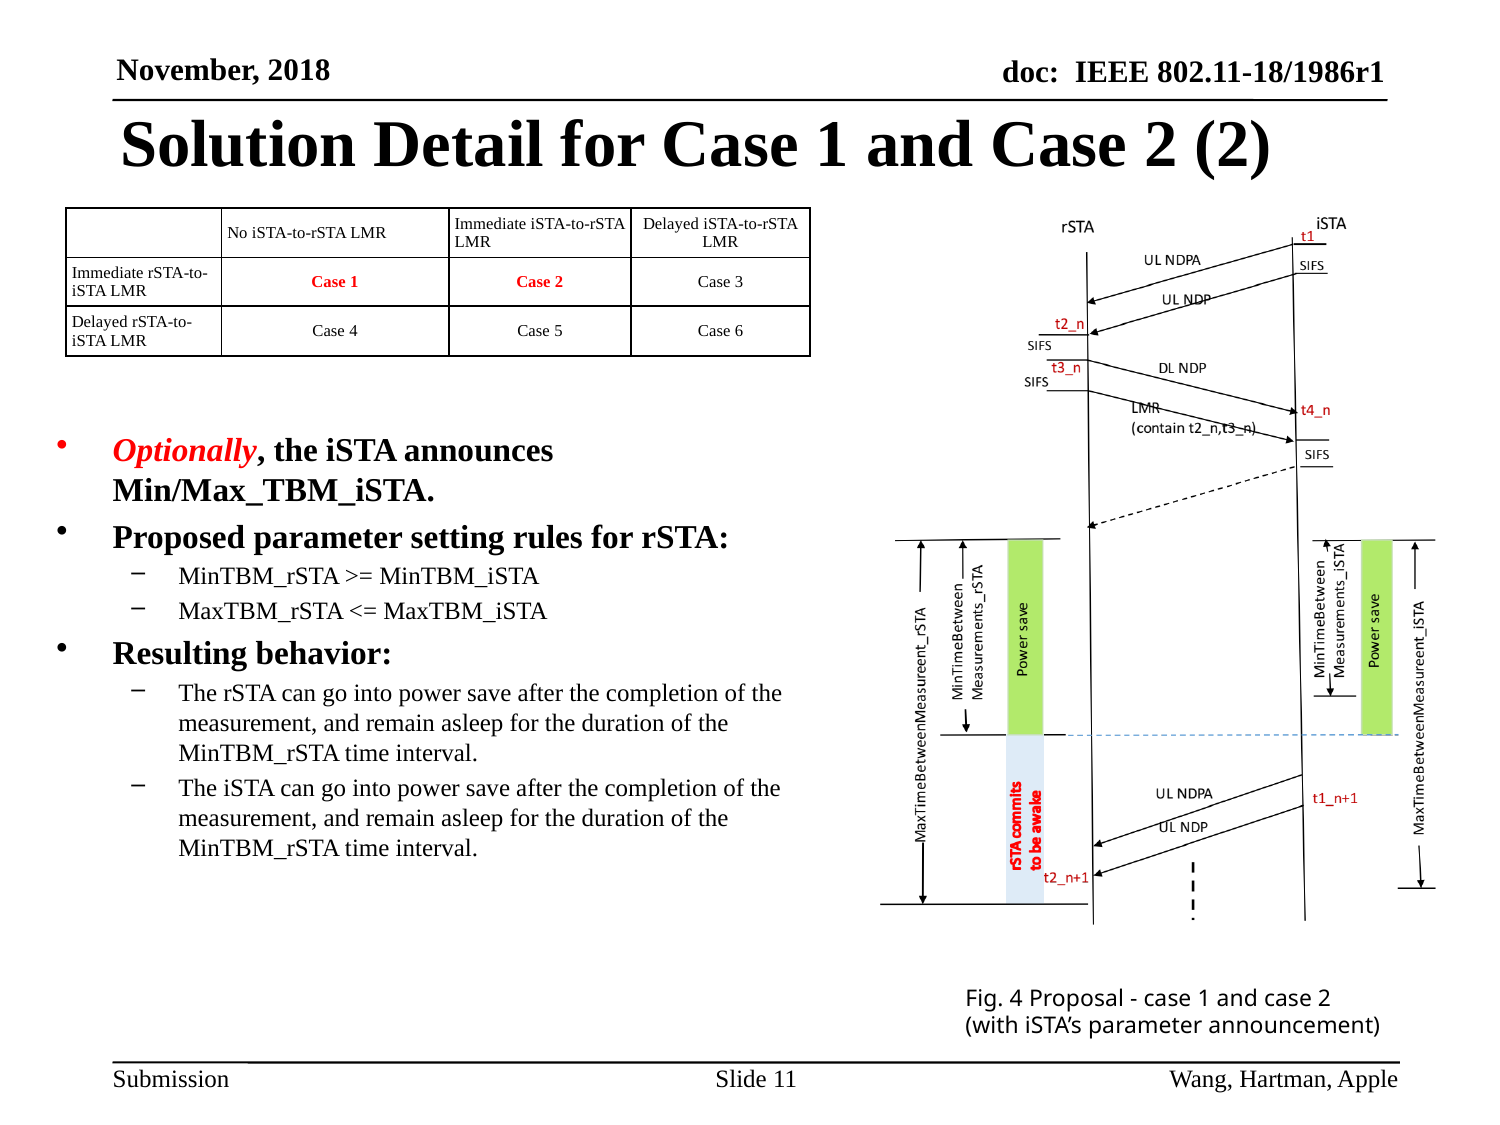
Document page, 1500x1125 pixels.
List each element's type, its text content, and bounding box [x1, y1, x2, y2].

title Solution Detail for Case 1 and Case 2 (2) [0, 78, 1447, 201]
table_cell Case 1 [222, 258, 448, 305]
table_cell Delayed rSTA-to-iSTA LMR [67, 307, 221, 355]
footer Wang, Hartman, Apple [917, 1062, 1399, 1093]
picture [879, 204, 1437, 925]
table_header Immediate iSTA-to-rSTA LMR [450, 209, 630, 257]
slide_number Slide 11 [712, 1062, 800, 1093]
table_cell Immediate rSTA-to-iSTA LMR [67, 258, 221, 305]
table_cell Case 3 [632, 258, 809, 305]
table_cell Case 6 [632, 307, 809, 355]
table_header Delayed iSTA-to-rSTA LMR [632, 209, 809, 257]
table_cell Case 5 [450, 307, 630, 355]
table_cell Case 4 [222, 307, 448, 355]
list Optionally, the iSTA announces Min/Max_TBM_iSTA. Proposed parameter setting rules for rSTA: MinTBM_rSTA >= MinTBM_iSTA MaxTBM_rSTA <= MaxTBM_iSTA Resulting behavior: The rSTA can go into power save after the completion of the measurement, and remain asleep for the duration of the MinTBM_rSTA time interval. The iSTA can go into power save after the completion of the measurement, and remain asleep for the duration of the MinTBM_rSTA time interval. [41, 420, 817, 1000]
text_box Fig. 4 Proposal - case 1 and case 2 (with iSTA’s parameter announcement) [950, 976, 1500, 1046]
table_cell Case 2 [450, 258, 630, 305]
table_header No iSTA-to-rSTA LMR [222, 209, 448, 257]
table_header [67, 209, 221, 257]
